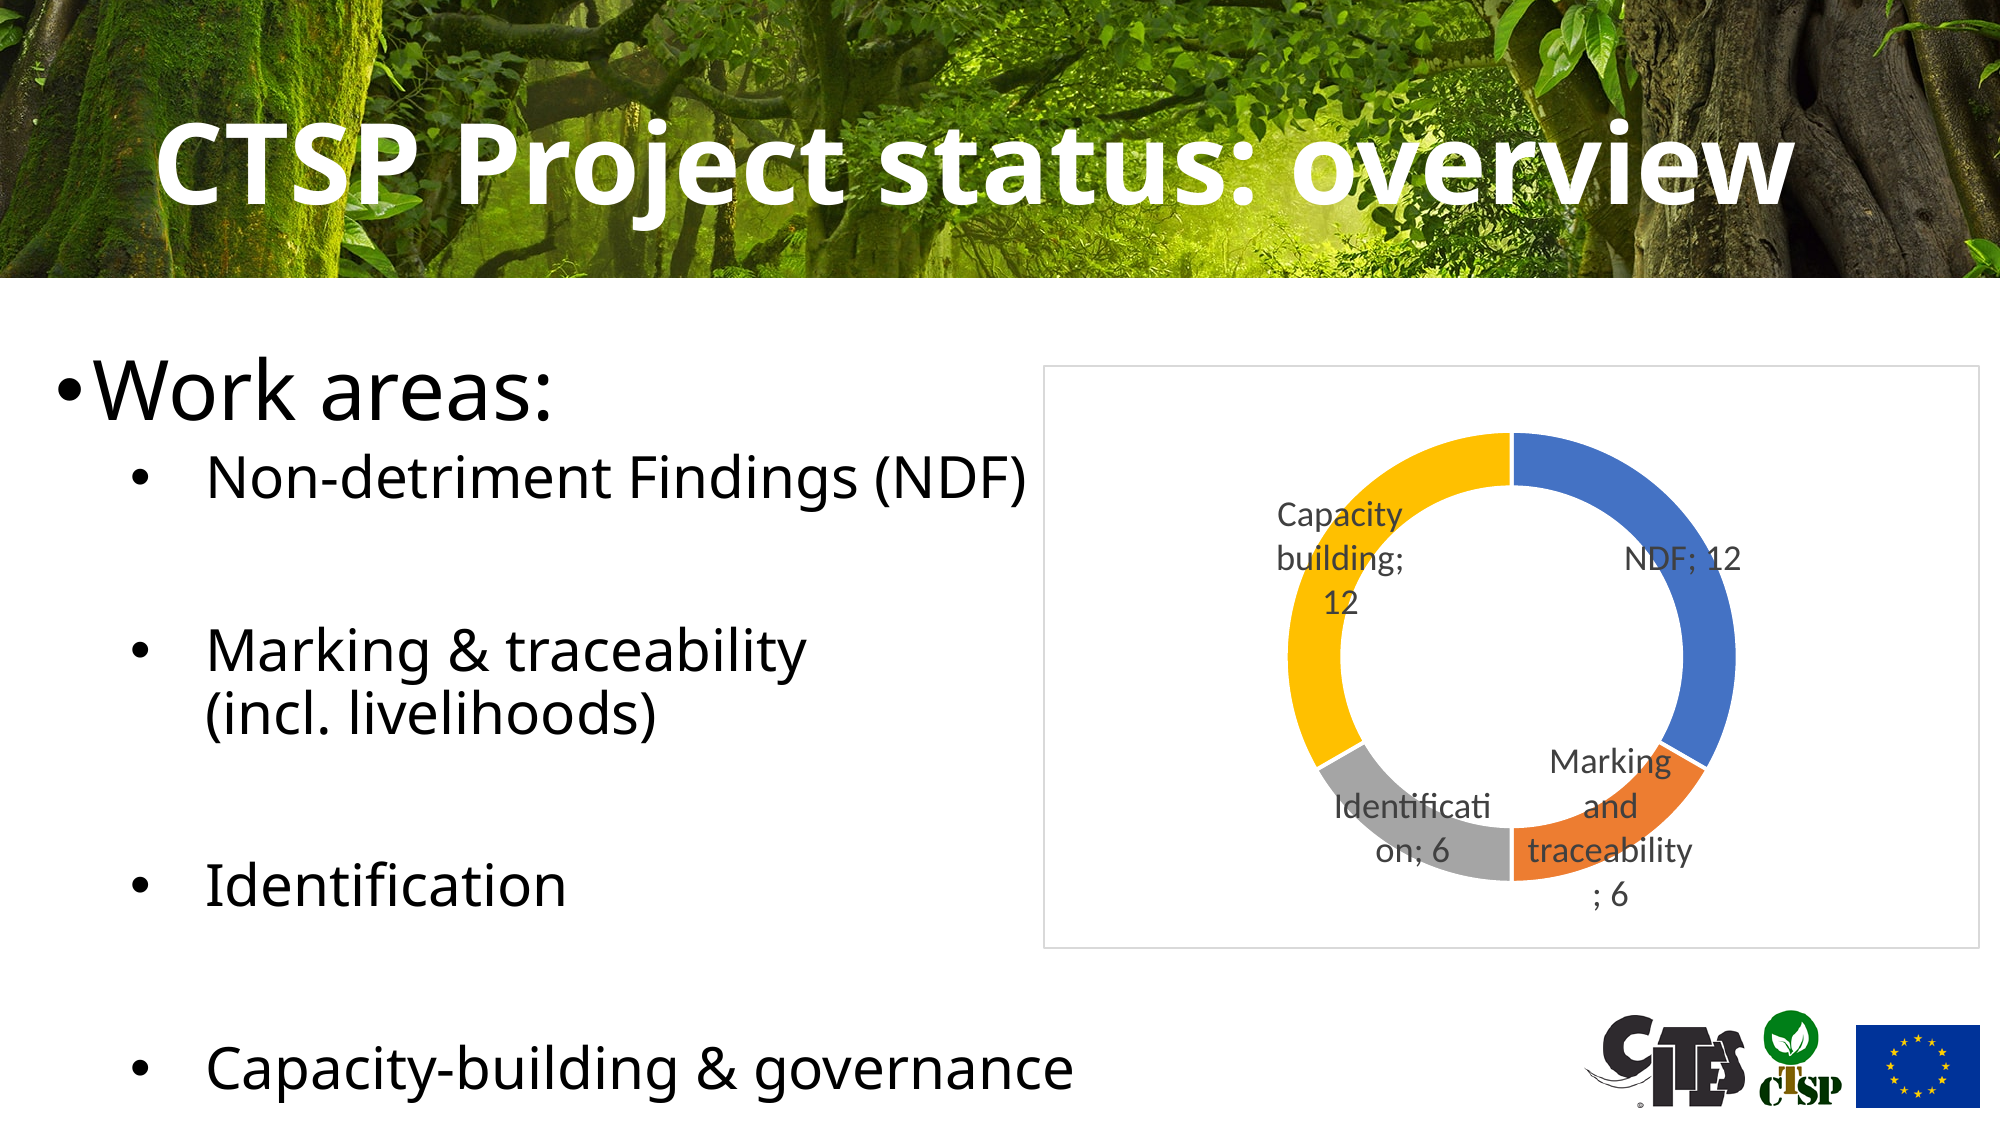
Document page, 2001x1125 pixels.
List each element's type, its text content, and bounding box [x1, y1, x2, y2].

picture [0, 0, 2000, 278]
list Work areas: Non-detriment Findings (NDF) Marking & traceability (incl. livelihoods) Identification Capacity-building & governance [40, 340, 1308, 1118]
picture [1042, 364, 1981, 949]
title CTSP Project status: overview [137, 59, 1863, 278]
picture [1577, 1000, 2000, 1125]
